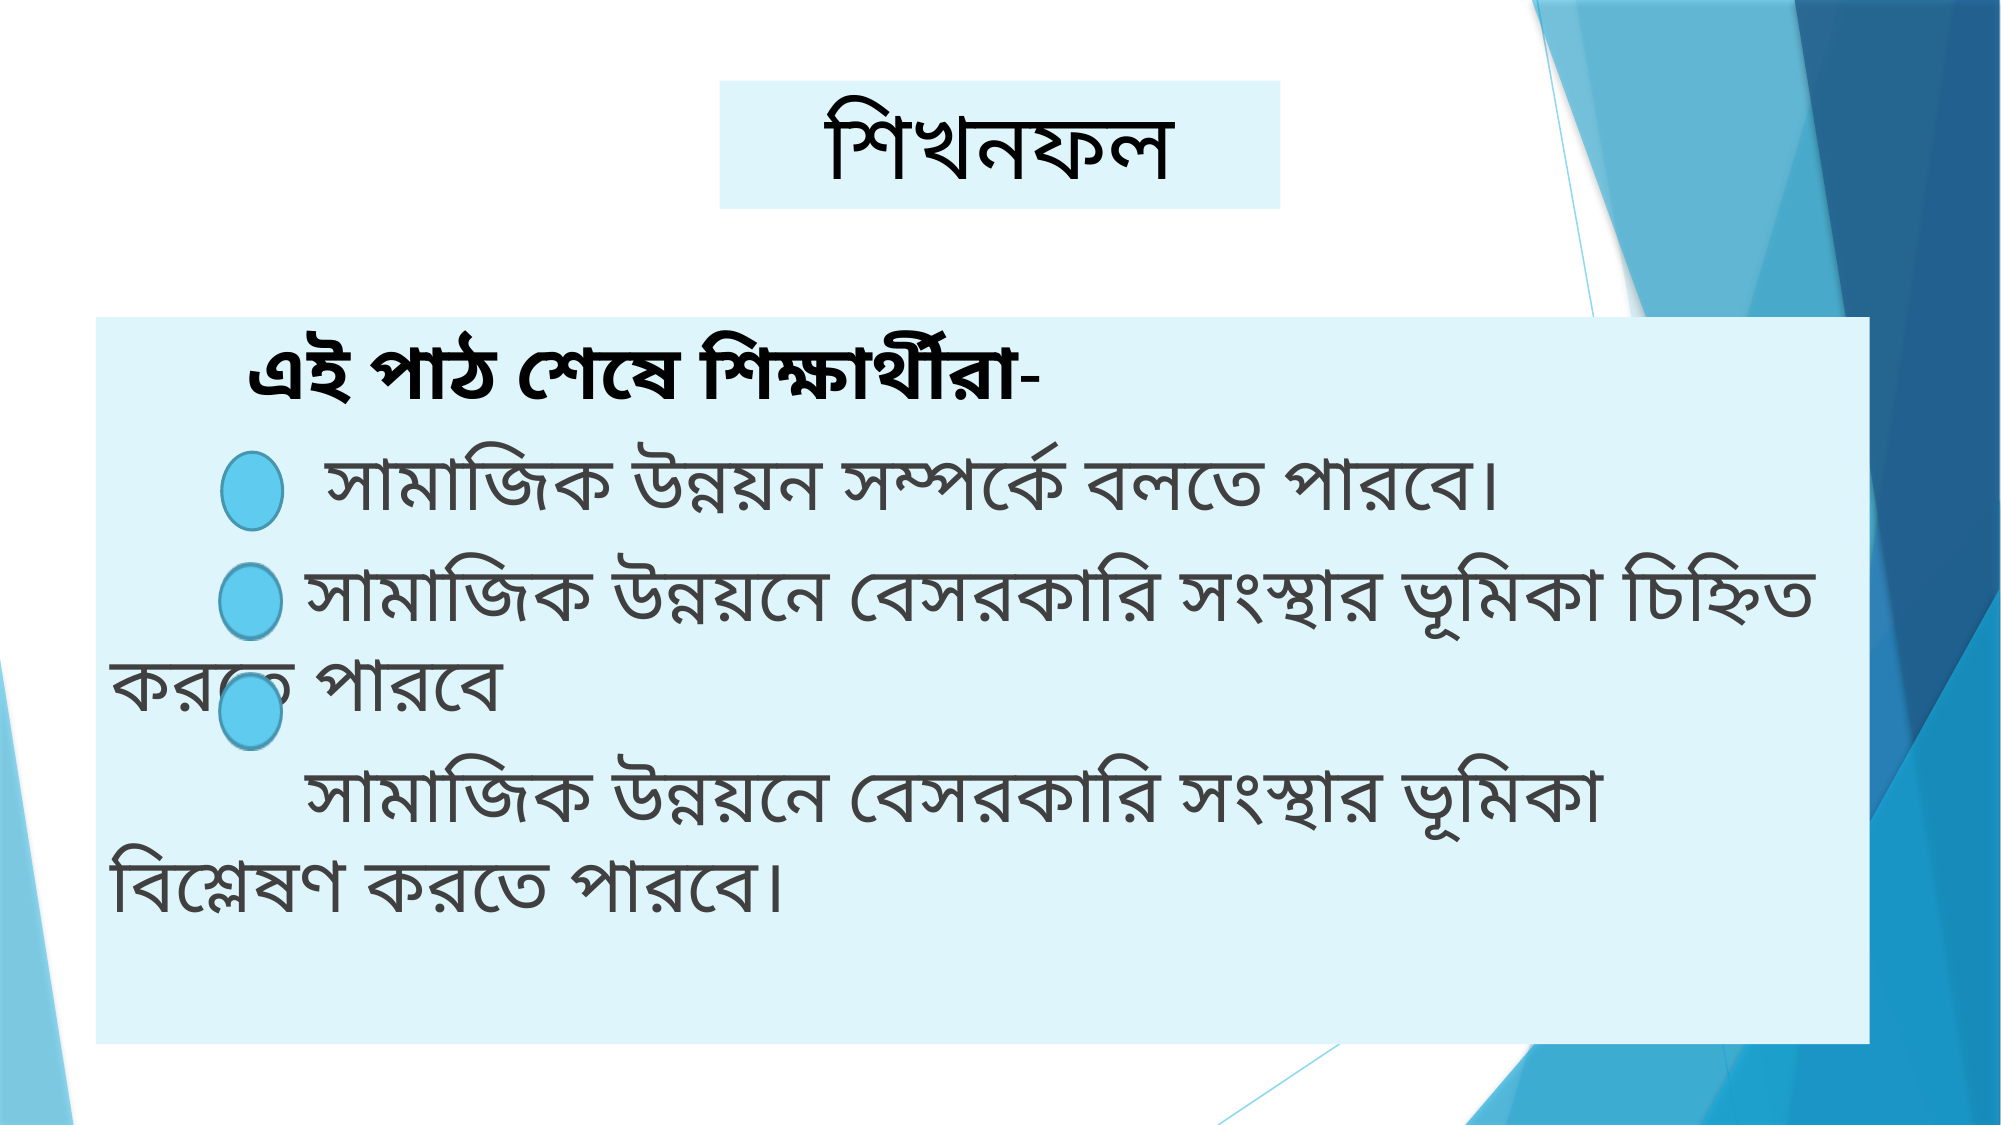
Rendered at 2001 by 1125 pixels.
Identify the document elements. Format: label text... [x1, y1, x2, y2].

title শিখনফল [719, 80, 1281, 209]
picture [218, 672, 284, 752]
list এই পাঠ শেষে শিক্ষার্থীরা- সামাজিক উন্নয়ন সম্পর্কে বলতে পারবে। সামাজিক উন্নয়নে বেসরকারি সংস্থার ভূমিকা চিহ্নিত করতে পারবে সামাজিক উন্নয়নে বেসরকারি সংস্থার ভূমিকা বিশ্লেষণ করতে পারবে। [95, 317, 1870, 1045]
text_box [220, 450, 285, 532]
picture [218, 561, 284, 641]
